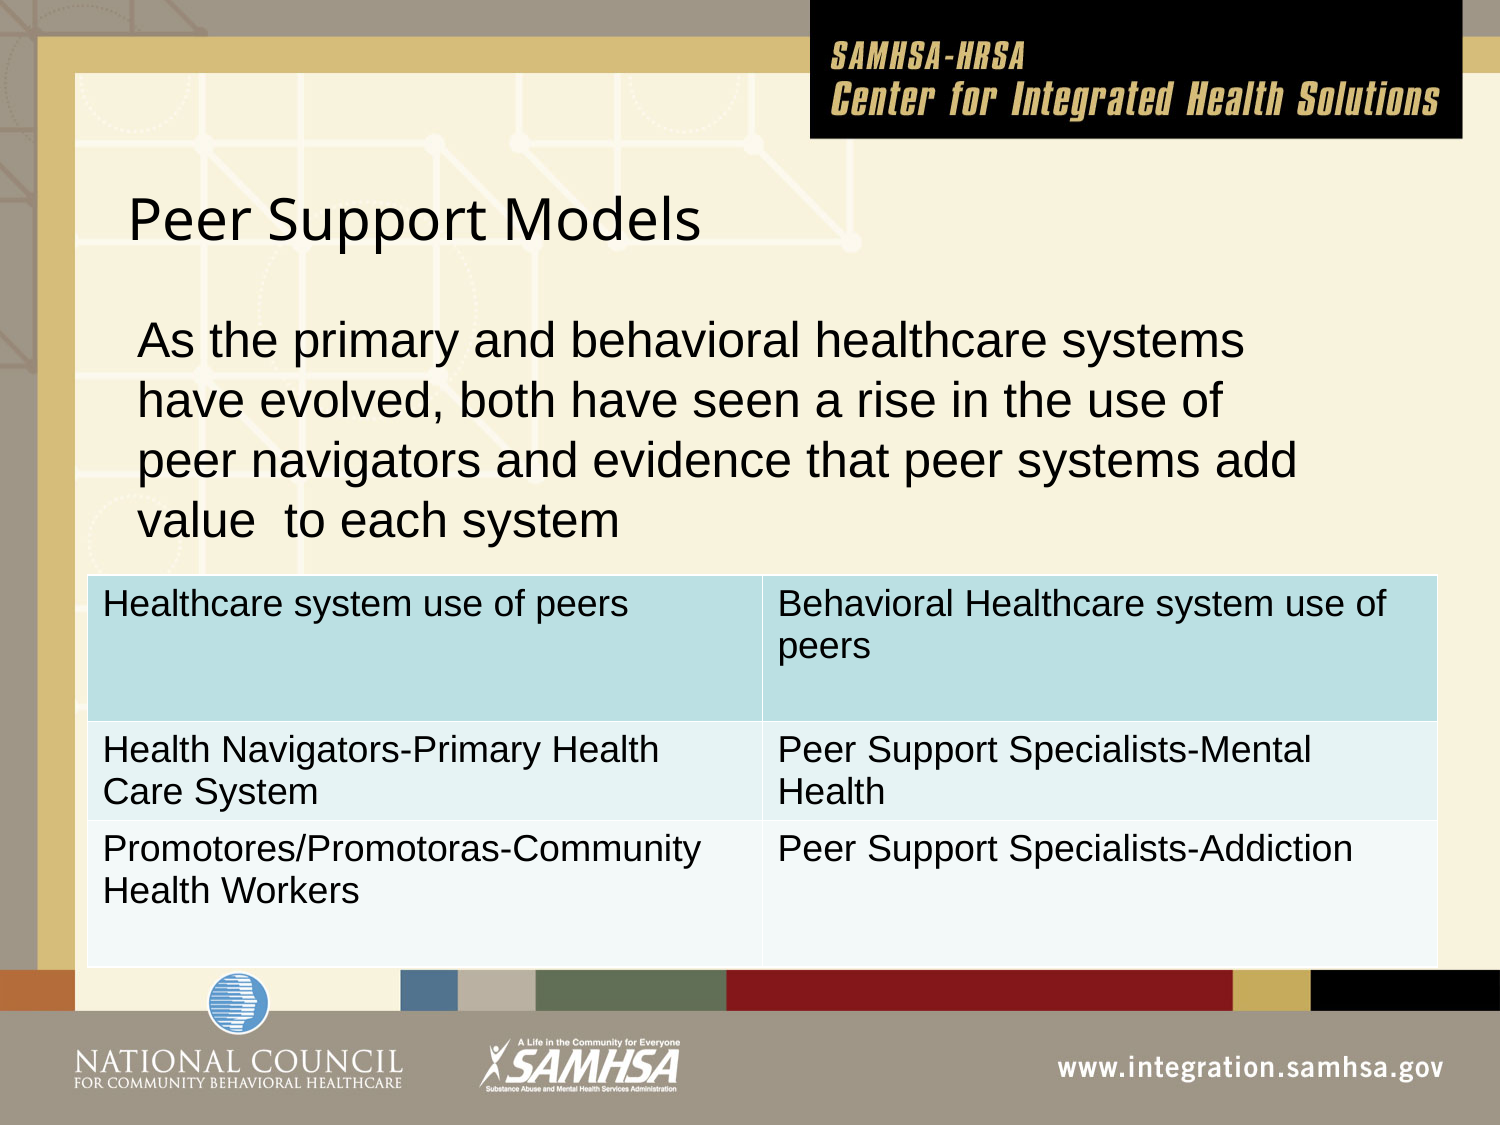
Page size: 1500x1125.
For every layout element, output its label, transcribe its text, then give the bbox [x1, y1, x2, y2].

title Peer Support Models [112, 174, 1425, 313]
table_cell Promotores/Promotoras-Community Health Workers [88, 821, 762, 966]
table_header Behavioral Healthcare system use of peers [763, 576, 1437, 721]
table_cell Health Navigators-Primary Health Care System [88, 722, 762, 820]
table_cell Peer Support Specialists-Mental Health [763, 722, 1437, 820]
table_header Healthcare system use of peers [88, 576, 762, 721]
picture [0, 0, 1500, 1125]
table_cell Peer Support Specialists-Addiction [763, 821, 1437, 966]
text_box As the primary and behavioral healthcare systems have evolved, both have seen a rise in the use of peer navigators and evidence that peer systems add value to each system [122, 299, 1335, 555]
